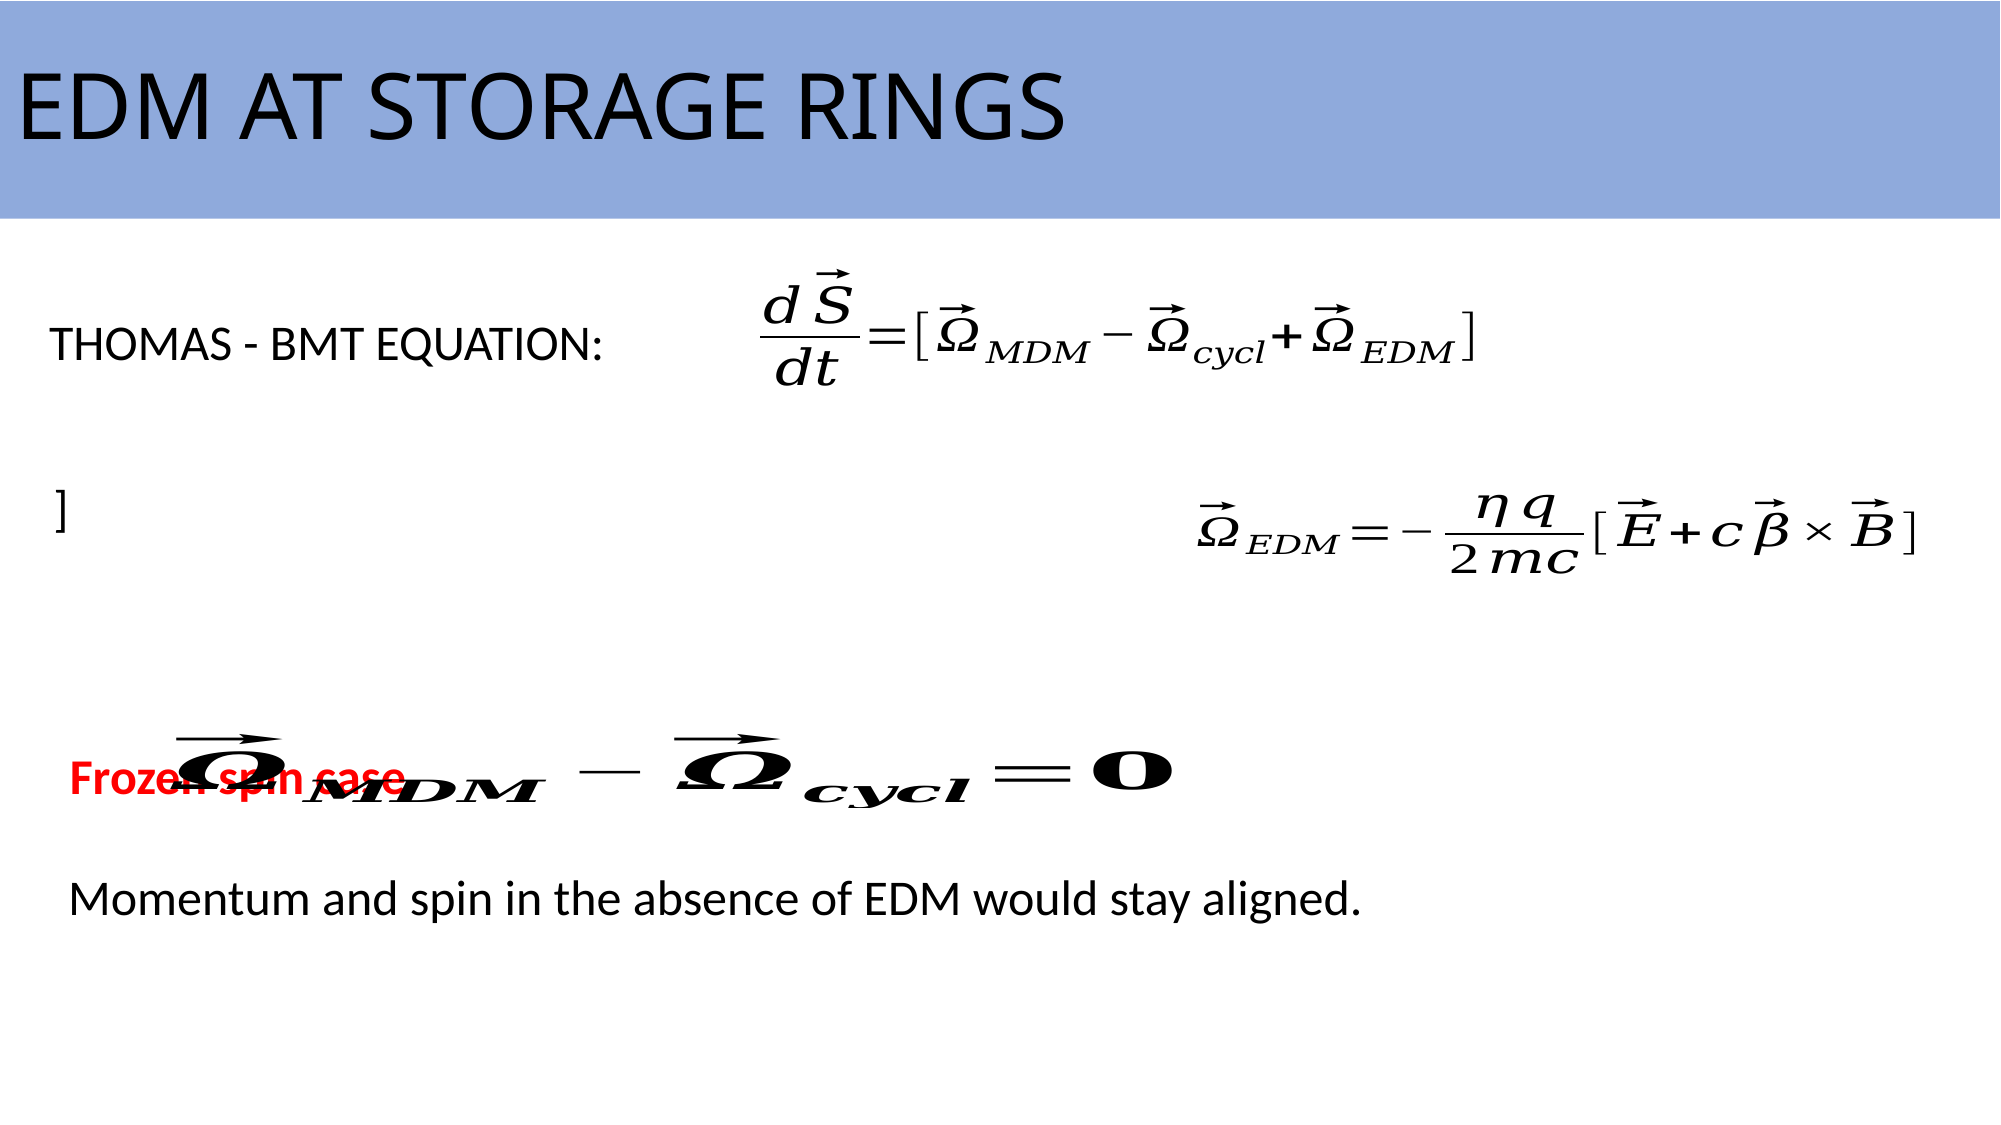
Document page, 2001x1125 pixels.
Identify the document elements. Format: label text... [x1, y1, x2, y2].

title EDM AT STORAGE RINGS [0, 1, 2000, 219]
text_box Frozen spin case [55, 737, 422, 812]
text_box Momentum and spin in the absence of EDM would stay aligned. [53, 858, 1543, 934]
text_box THOMAS - BMT EQUATION: [34, 303, 757, 379]
